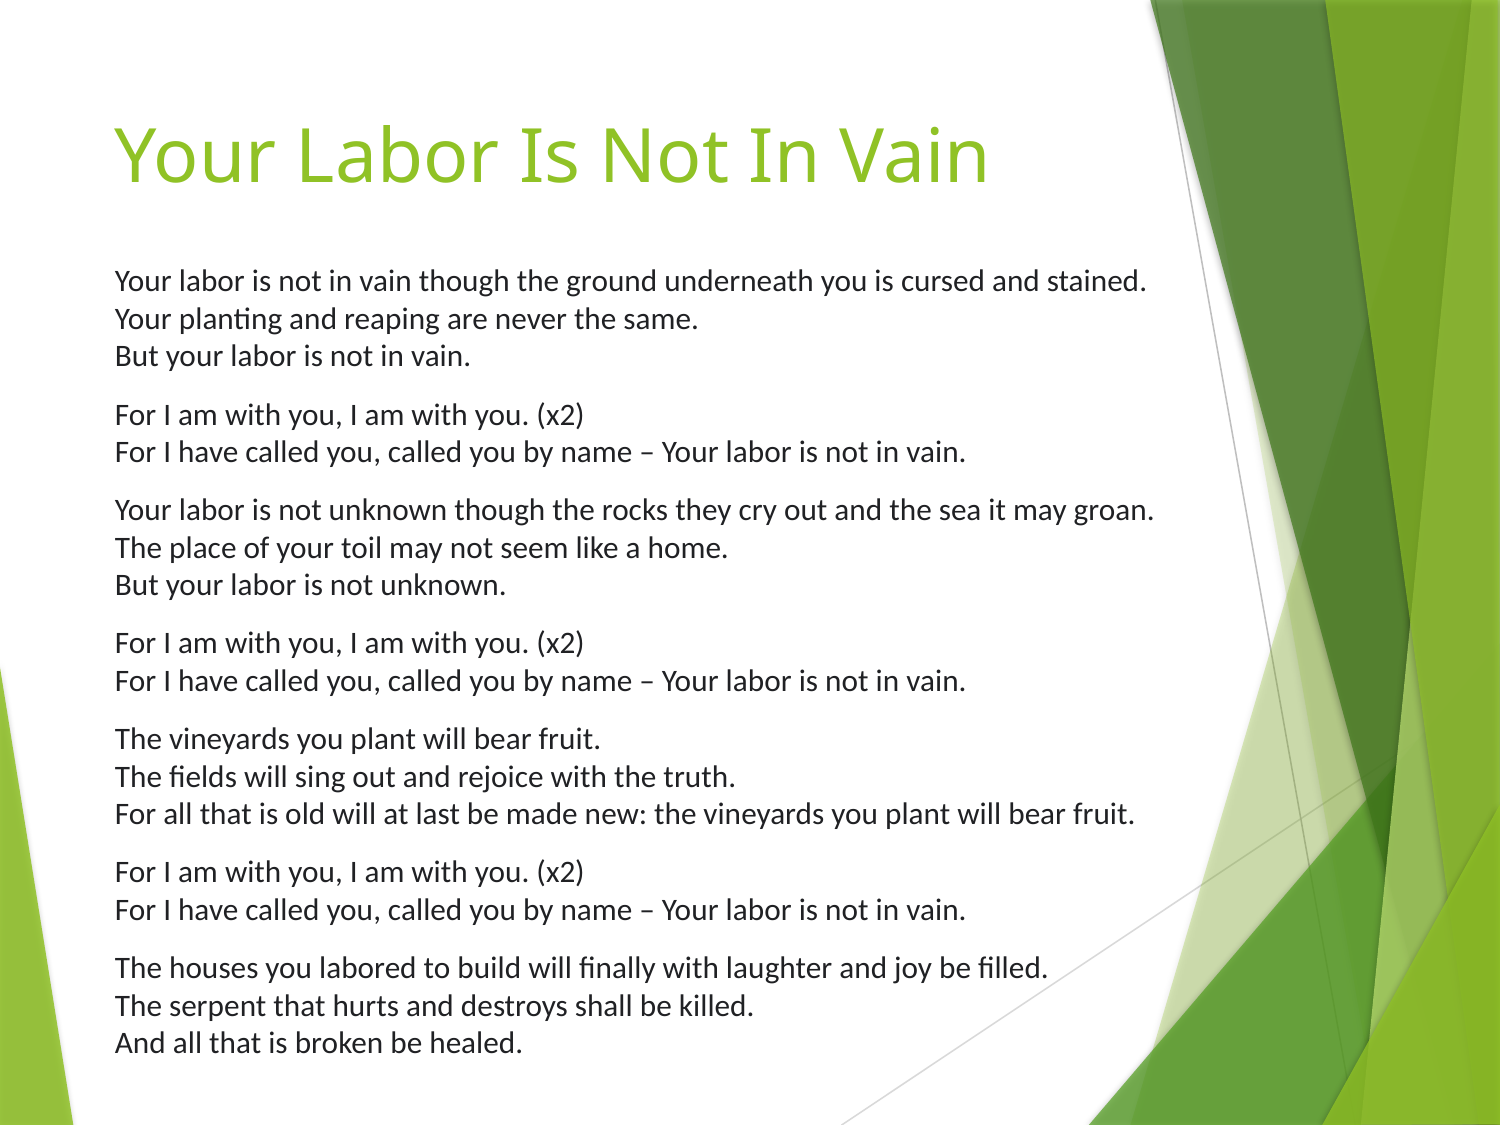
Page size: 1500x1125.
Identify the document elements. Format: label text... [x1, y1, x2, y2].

list Your labor is not in vain though the ground underneath you is cursed and stained. Your planting and reaping are never the same. But your labor is not in vain. For I am with you, I am with you. (x2) For I have called you, called you by name – Your labor is not in vain. Your labor is not unknown though the rocks they cry out and the sea it may groan. The place of your toil may not seem like a home. But your labor is not unknown. For I am with you, I am with you. (x2) For I have called you, called you by name – Your labor is not in vain. The vineyards you plant will bear fruit. The fields will sing out and rejoice with the truth. For all that is old will at last be made new: the vineyards you plant will bear fruit. For I am with you, I am with you. (x2) For I have called you, called you by name – Your labor is not in vain. The houses you labored to build will finally with laughter and joy be filled. The serpent that hurts and destroys shall be killed. And all that is broken be healed. [99, 253, 1262, 1086]
title Your Labor Is Not In Vain [99, 99, 1142, 212]
